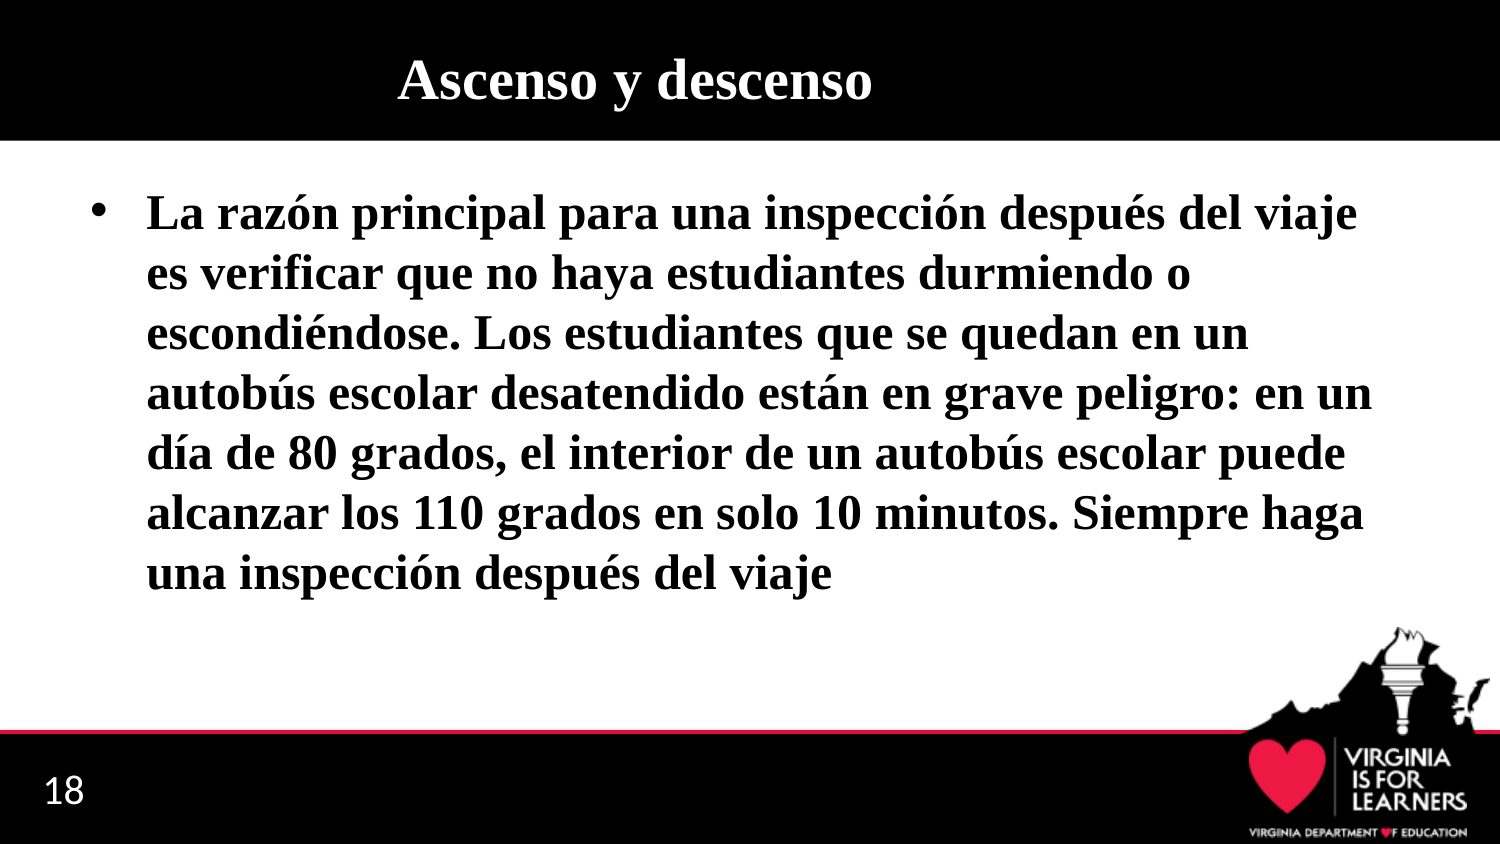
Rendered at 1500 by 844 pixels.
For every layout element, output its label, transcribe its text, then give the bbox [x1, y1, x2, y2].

list La razón principal para una inspección después del viaje es verificar que no haya estudiantes durmiendo o escondiéndose. Los estudiantes que se quedan en un autobús escolar desatendido están en grave peligro: en un día de 80 grados, el interior de un autobús escolar puede alcanzar los 110 grados en solo 10 minutos. Siempre haga una inspección después del viaje [75, 171, 1425, 710]
title Ascenso y descenso [0, 0, 1500, 141]
picture [1240, 627, 1490, 736]
picture [1249, 737, 1467, 838]
